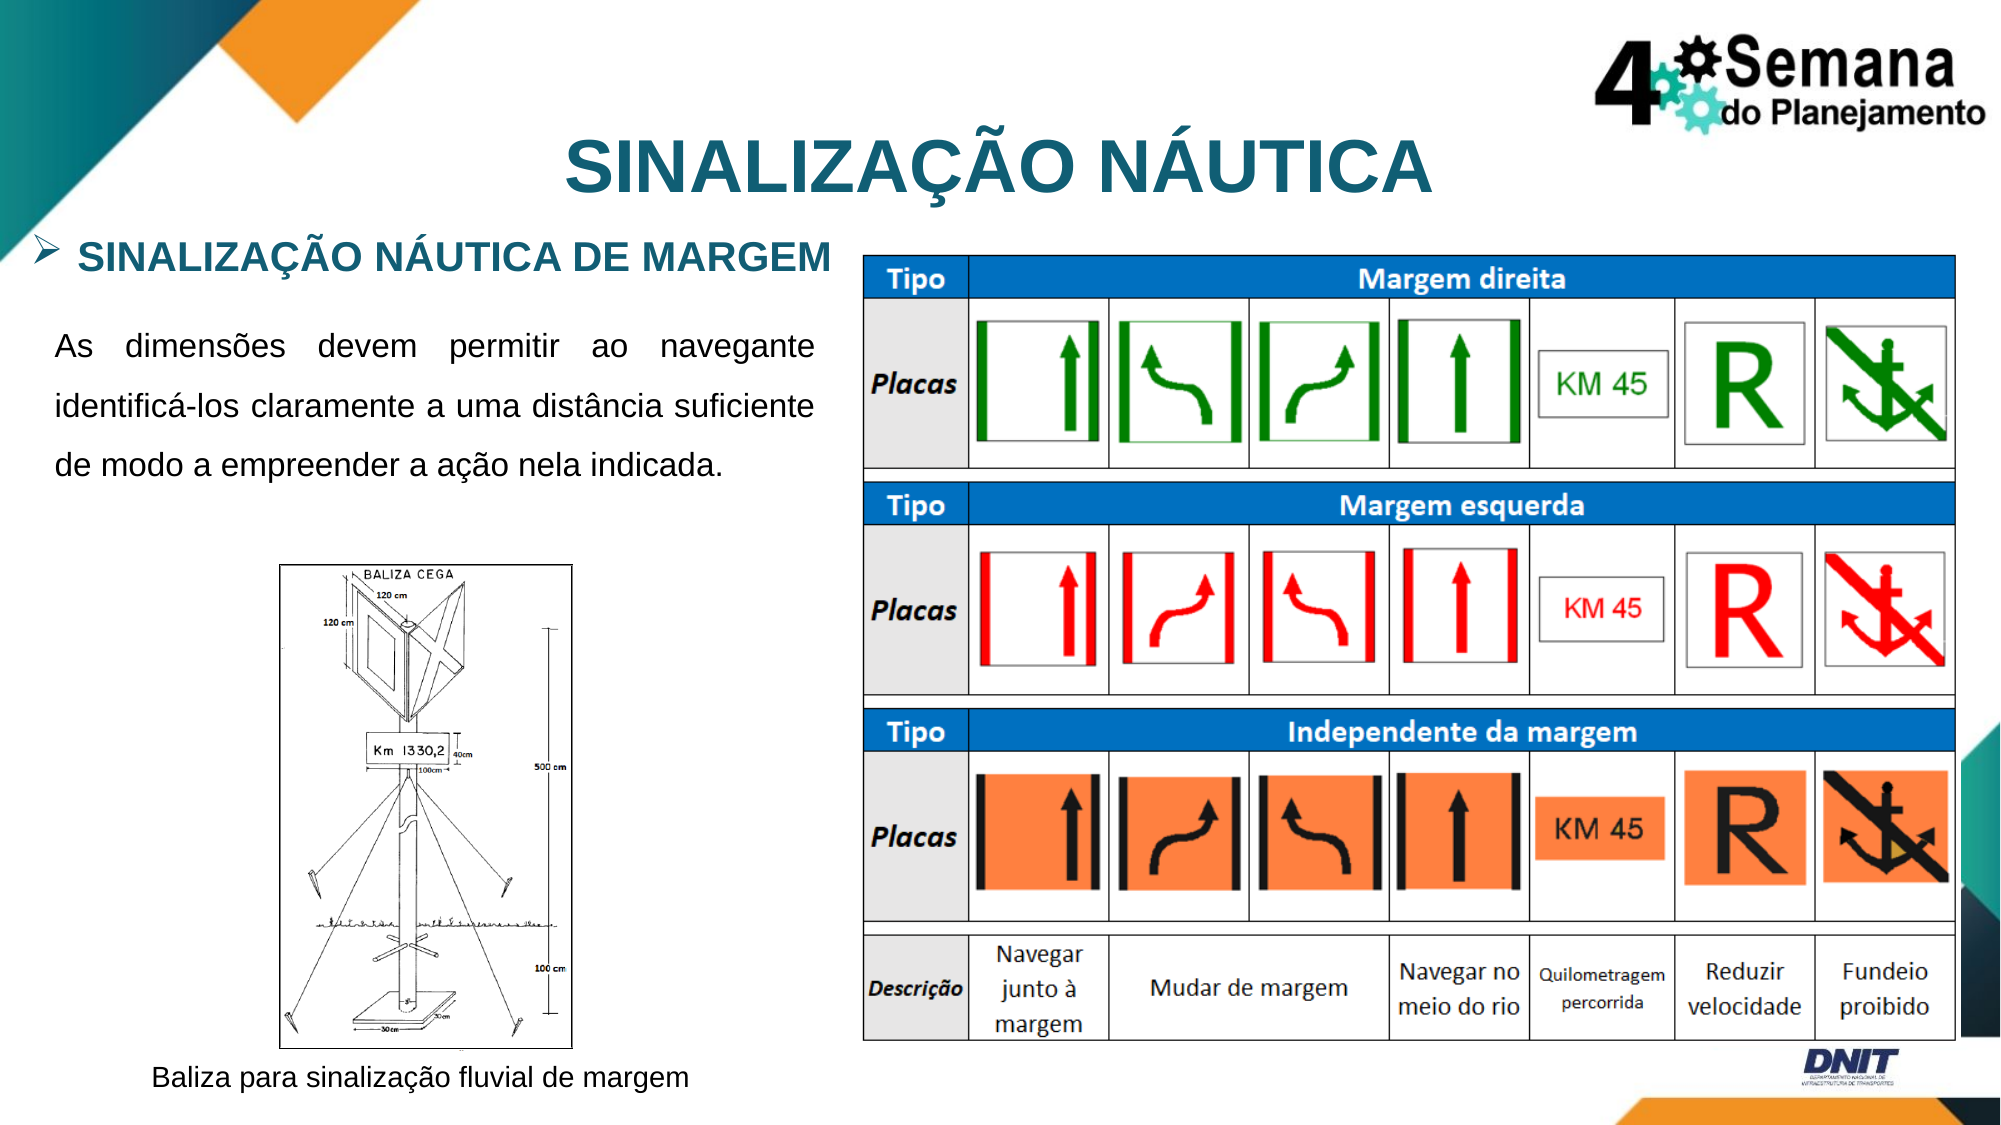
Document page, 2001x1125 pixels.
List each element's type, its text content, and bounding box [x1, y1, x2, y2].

picture [0, 0, 2001, 1125]
text_box SINALIZAÇÃO NÁUTICA DE MARGEM [15, 197, 877, 288]
text_box Baliza para sinalização fluvial de margem [136, 1050, 735, 1101]
title SINALIZAÇÃO NÁUTICA [137, 59, 1863, 250]
text_box As dimensões devem permitir ao navegante identificá-los claramente a uma distância suficiente de modo a empreender a ação nela indicada. [39, 296, 832, 491]
